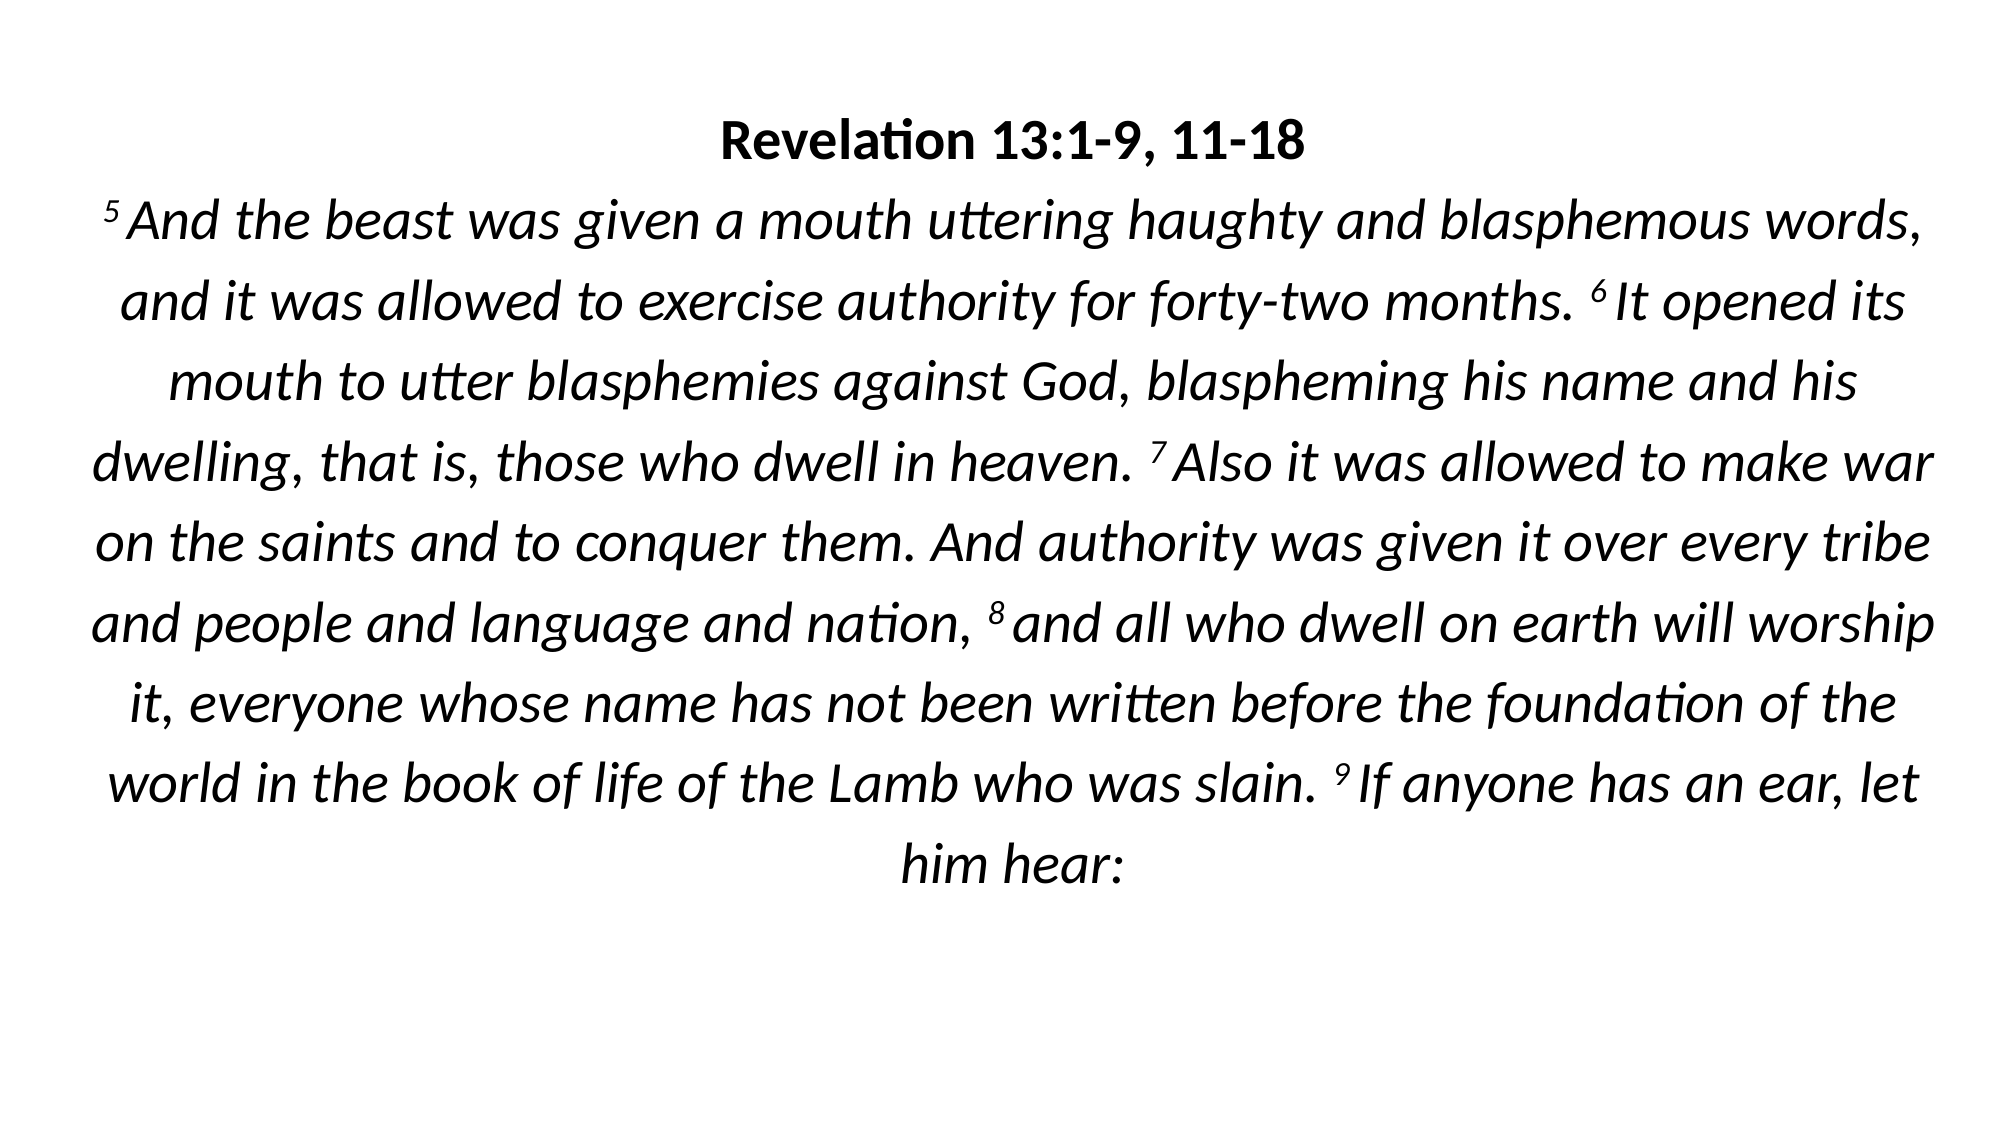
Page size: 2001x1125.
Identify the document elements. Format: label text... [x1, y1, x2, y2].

text_box Revelation 13:1-9, 11-18 5 And the beast was given a mouth uttering haughty and blasphemous words, and it was allowed to exercise authority for forty-two months. 6 It opened its mouth to utter blasphemies against God, blaspheming his name and his dwelling, that is, those who dwell in heaven. 7 Also it was allowed to make war on the saints and to conquer them. And authority was given it over every tribe and people and language and nation, 8 and all who dwell on earth will worship it, everyone whose name has not been written before the foundation of the world in the book of life of the Lamb who was slain. 9 If anyone has an ear, let him hear: [73, 83, 1954, 903]
